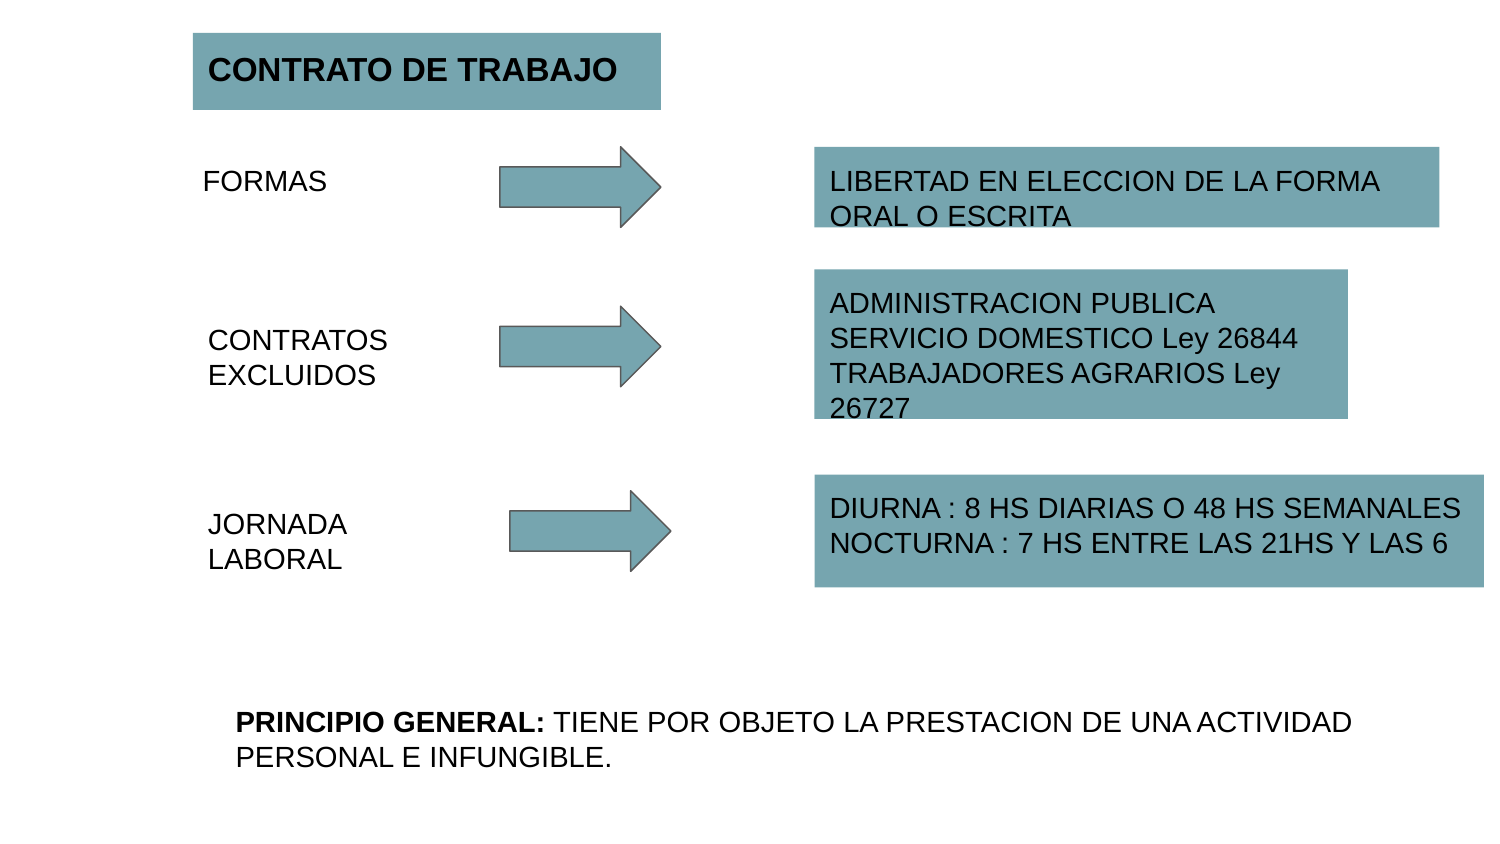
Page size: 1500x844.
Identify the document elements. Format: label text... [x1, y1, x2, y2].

text_box PRINCIPIO GENERAL: TIENE POR OBJETO LA PRESTACION DE UNA ACTIVIDAD PERSONAL E INFUNGIBLE. [220, 687, 1420, 802]
text_box CONTRATO DE TRABAJO [192, 32, 661, 110]
text_box [499, 146, 661, 228]
text_box DIURNA : 8 HS DIARIAS O 48 HS SEMANALES NOCTURNA : 7 HS ENTRE LAS 21HS Y LAS 6 [814, 474, 1484, 588]
text_box [509, 490, 671, 572]
text_box ADMINISTRACION PUBLICA SERVICIO DOMESTICO Ley 26844 TRABAJADORES AGRARIOS Ley 26727 [814, 269, 1348, 419]
text_box FORMAS [187, 146, 693, 270]
text_box JORNADA LABORAL [192, 490, 443, 648]
text_box [499, 306, 661, 387]
text_box LIBERTAD EN ELECCION DE LA FORMA ORAL O ESCRITA [814, 146, 1440, 228]
text_box CONTRATOS EXCLUIDOS [192, 306, 425, 419]
